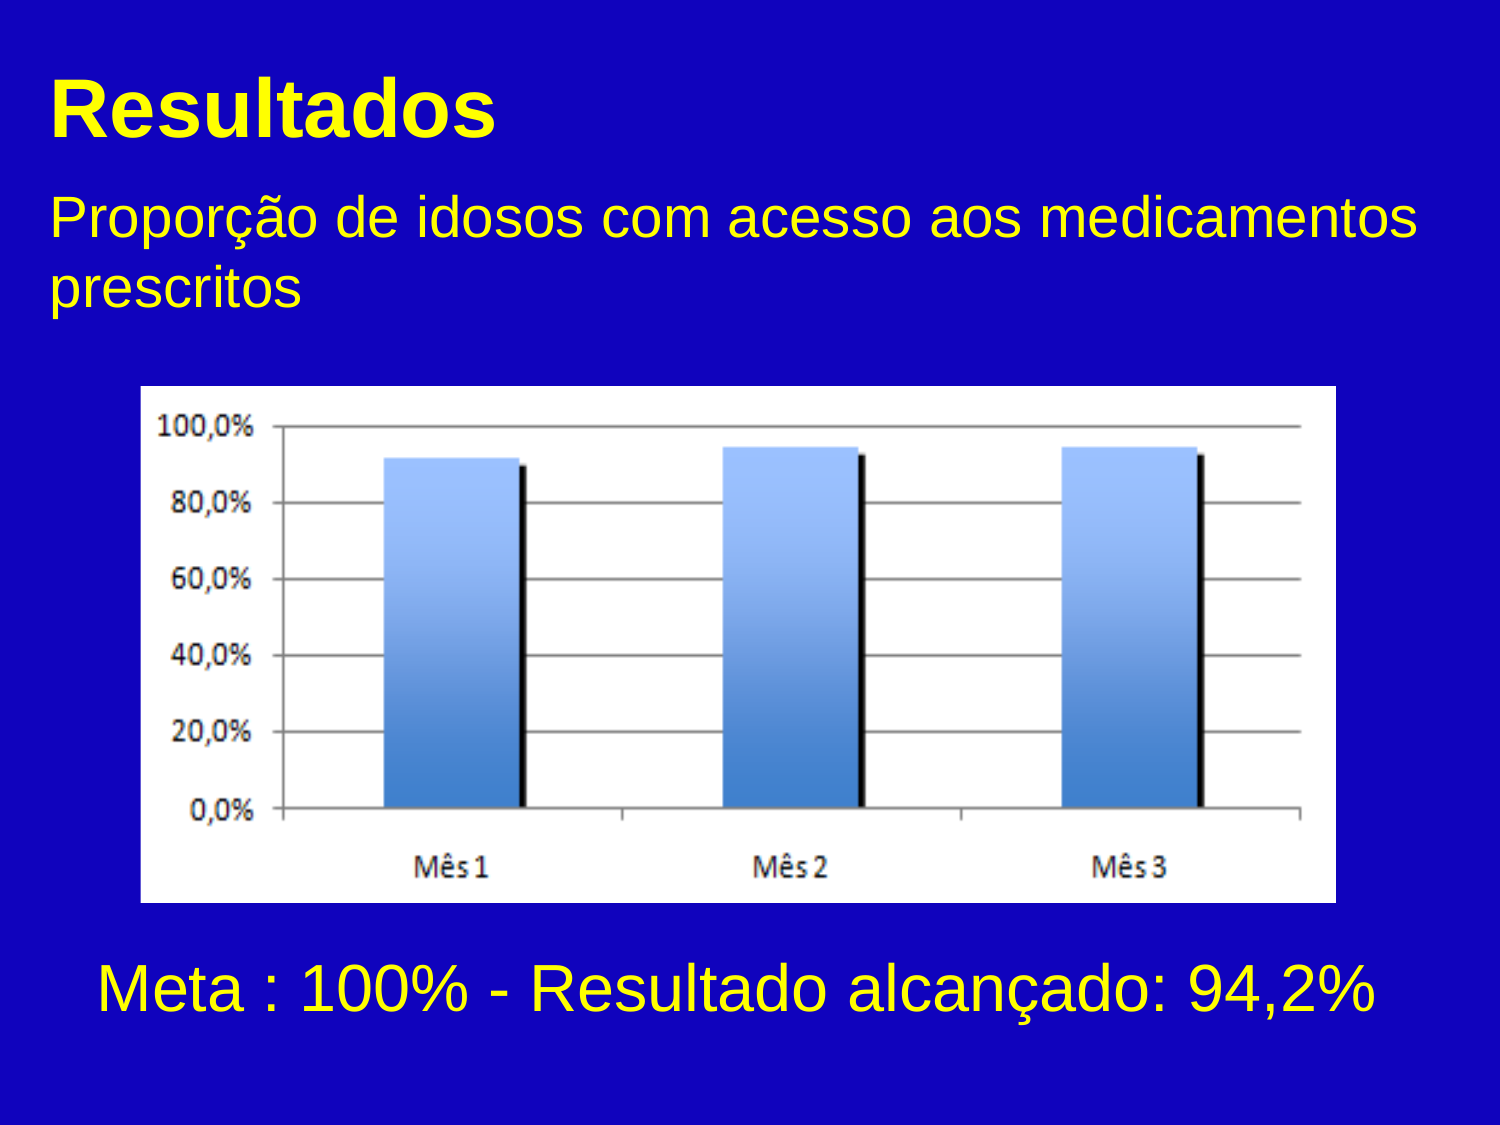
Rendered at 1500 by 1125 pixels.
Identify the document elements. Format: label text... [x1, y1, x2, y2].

text_box Resultados Proporção de idosos com acesso aos medicamentos prescritos [35, 46, 1465, 327]
text_box Meta : 100% - Resultado alcançado: 94,2% [81, 937, 1441, 1033]
picture [140, 386, 1337, 903]
